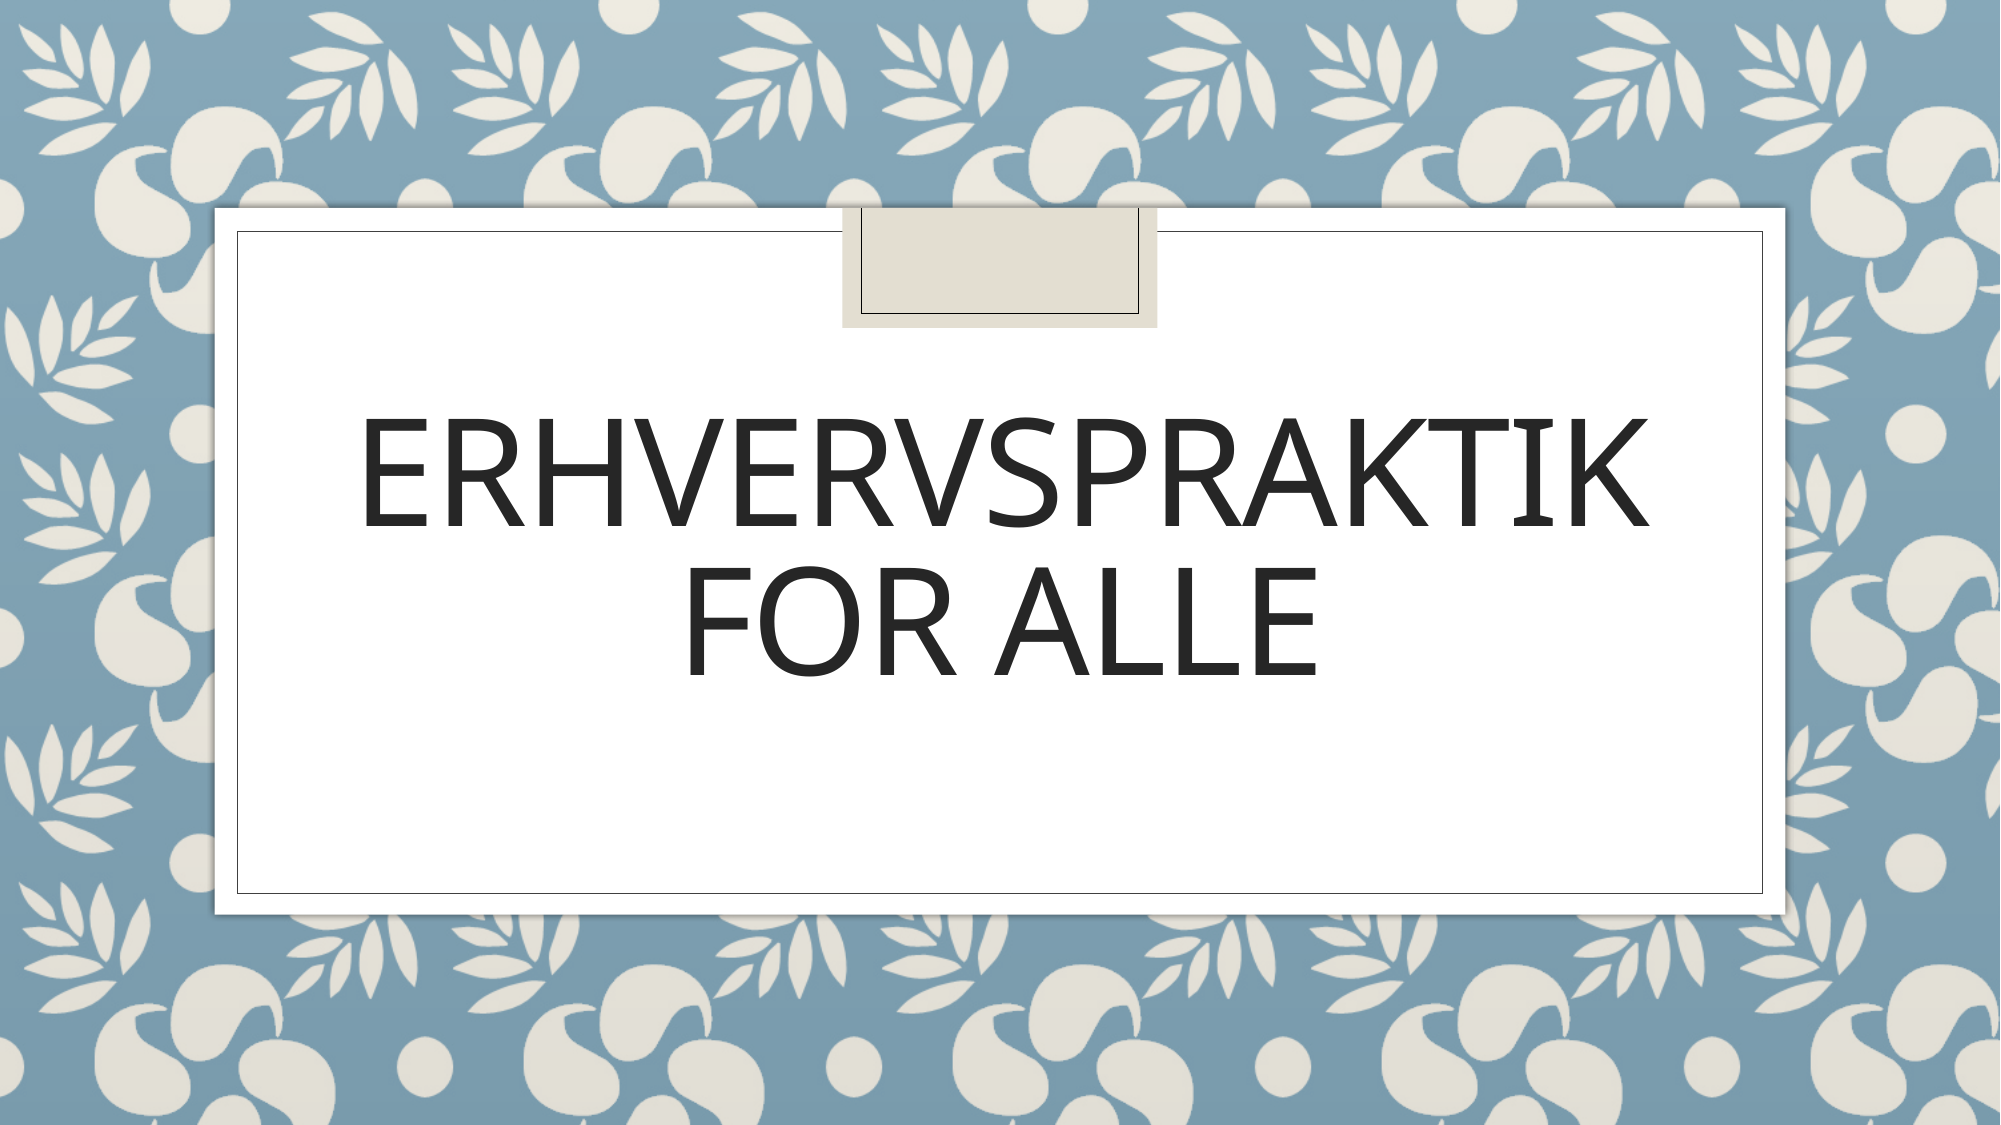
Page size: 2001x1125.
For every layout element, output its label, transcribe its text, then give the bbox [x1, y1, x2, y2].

title Erhvervspraktik for alle [256, 343, 1745, 769]
